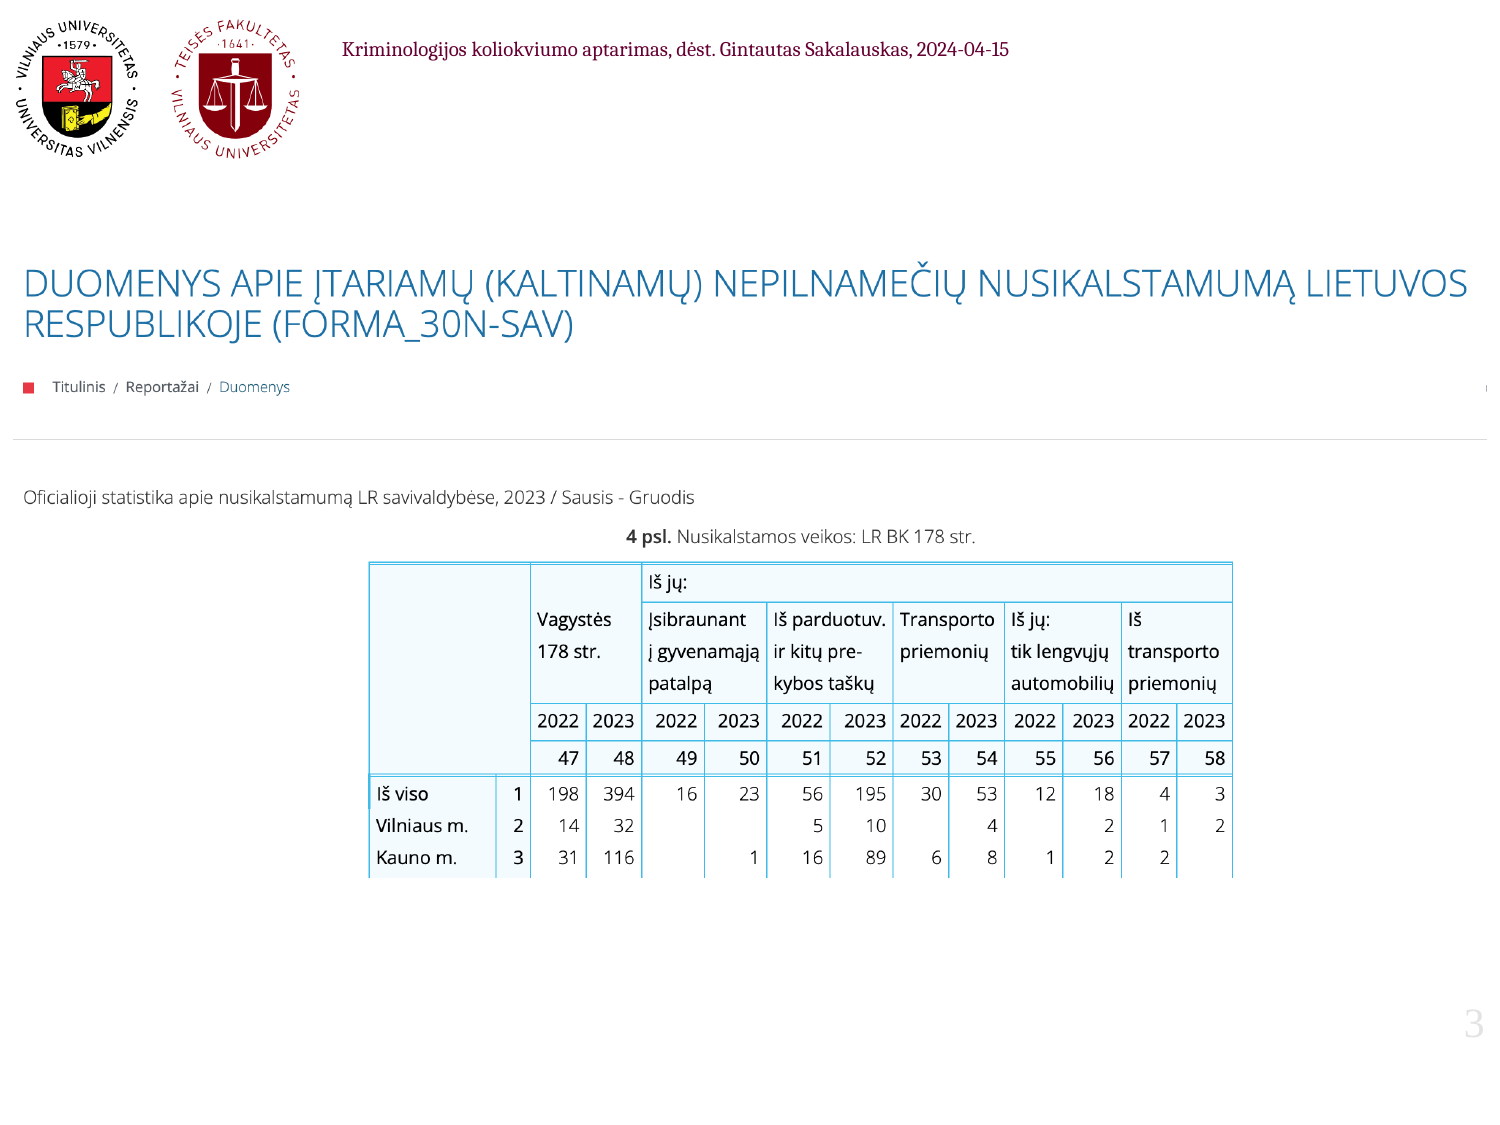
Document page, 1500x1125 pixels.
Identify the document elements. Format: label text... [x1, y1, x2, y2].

slide_number 3 [1415, 991, 1500, 1051]
text_box Kriminologijos koliokviumo aptarimas, dėst. Gintautas Sakalauskas, 2024-04-15 [323, 12, 1093, 84]
picture [0, 0, 323, 202]
picture [13, 247, 1487, 878]
